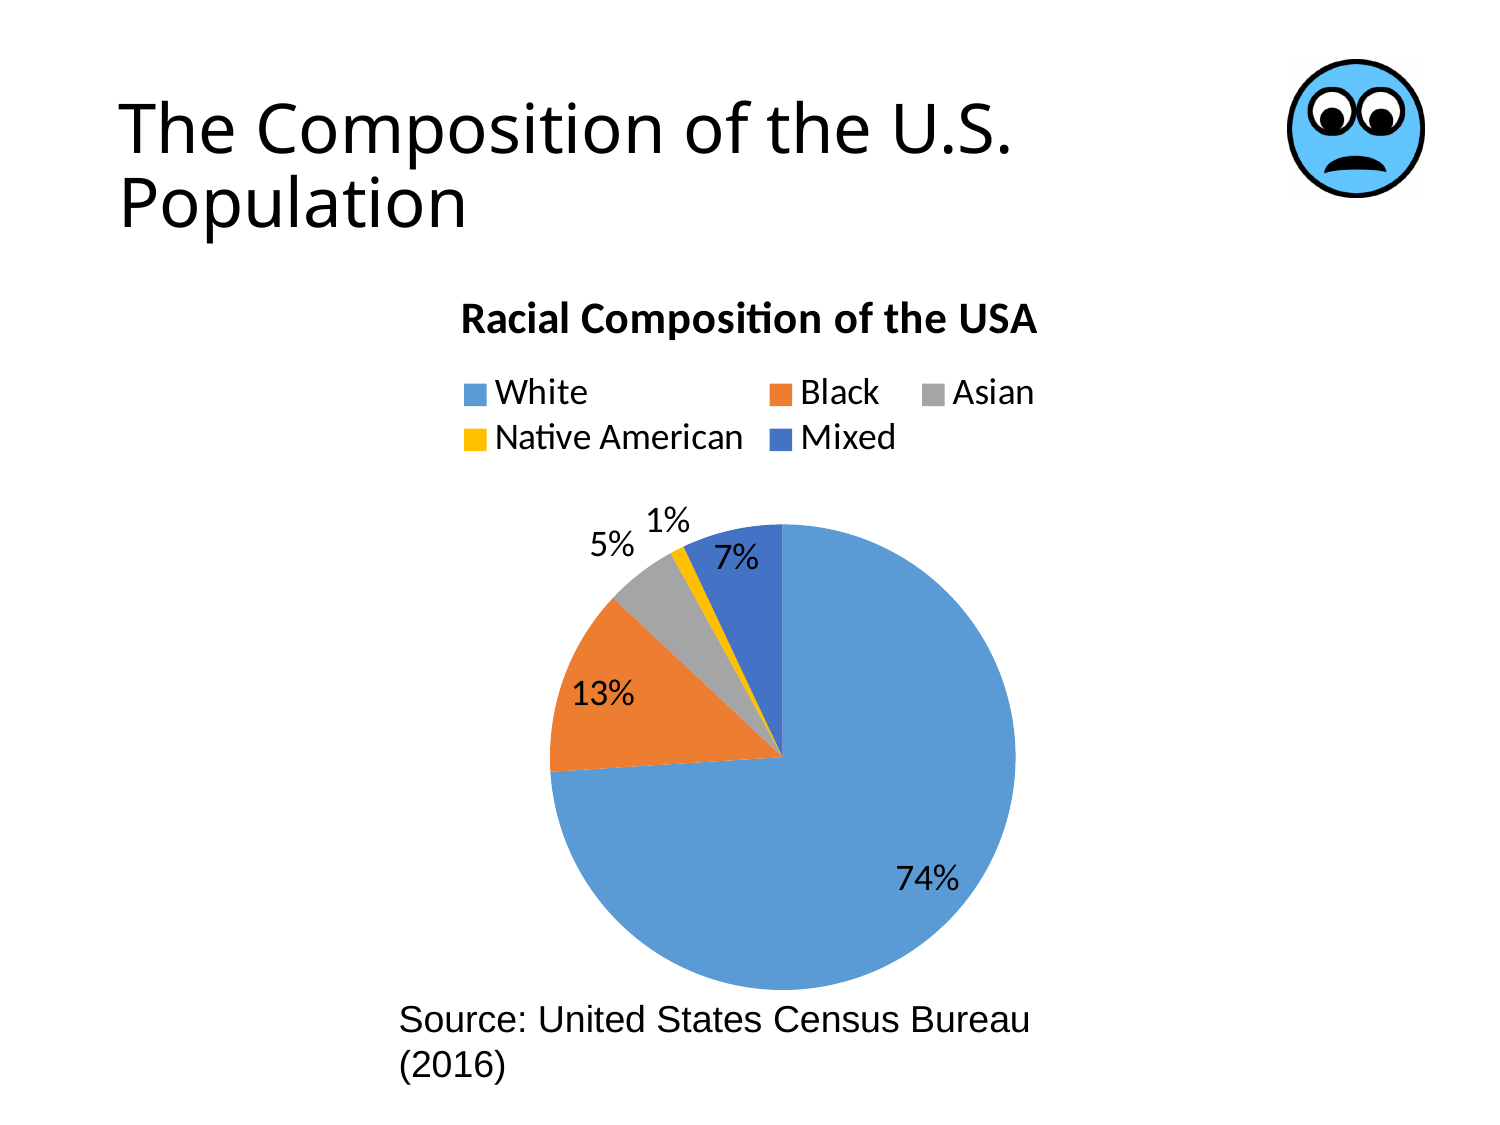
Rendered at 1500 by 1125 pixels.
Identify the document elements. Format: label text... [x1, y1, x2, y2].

picture [1287, 59, 1425, 198]
title The Composition of the U.S. Population [103, 59, 1397, 262]
text_box Source: United States Census Bureau (2016) [383, 1005, 1128, 1093]
chart [74, 262, 1425, 1005]
